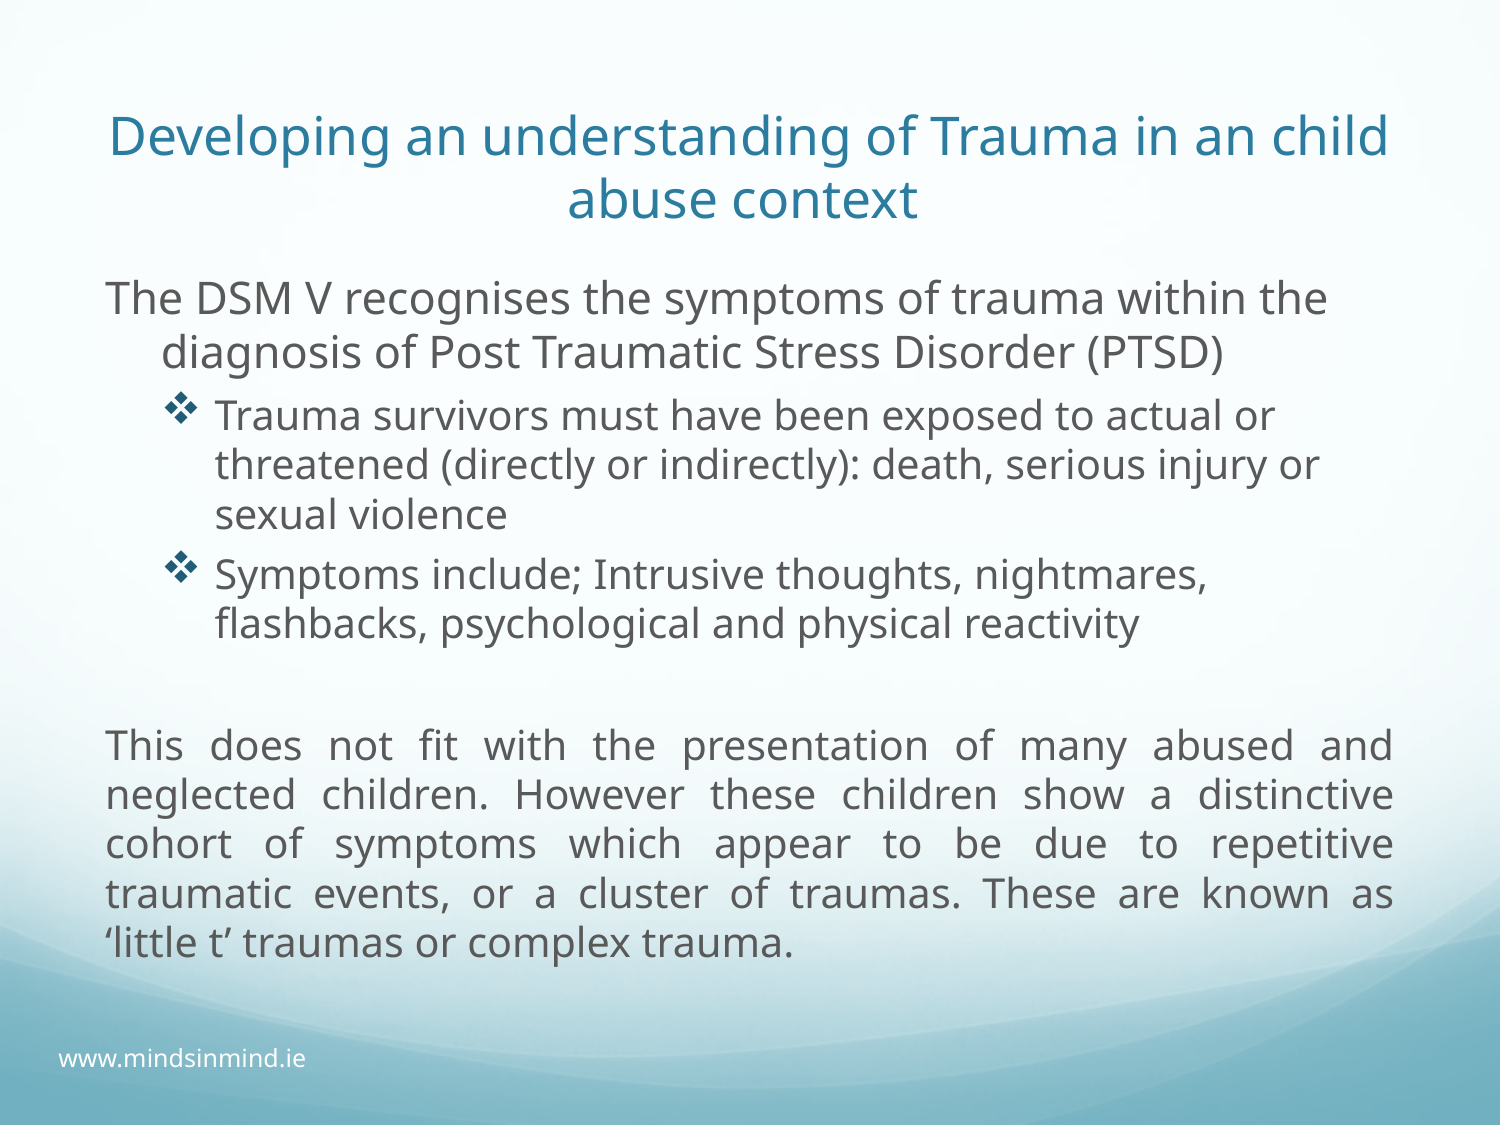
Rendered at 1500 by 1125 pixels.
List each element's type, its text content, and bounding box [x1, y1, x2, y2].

footer www.mindsinmind.ie [43, 1029, 838, 1090]
title Developing an understanding of Trauma in an child abuse context [90, 17, 1410, 237]
list The DSM V recognises the symptoms of trauma within the diagnosis of Post Traumatic Stress Disorder (PTSD) Trauma survivors must have been exposed to actual or threatened (directly or indirectly): death, serious injury or sexual violence Symptoms include; Intrusive thoughts, nightmares, flashbacks, psychological and physical reactivity This does not fit with the presentation of many abused and neglected children. However these children show a distinctive cohort of symptoms which appear to be due to repetitive traumatic events, or a cluster of traumas. These are known as ‘little t’ traumas or complex trauma. [90, 262, 1410, 975]
